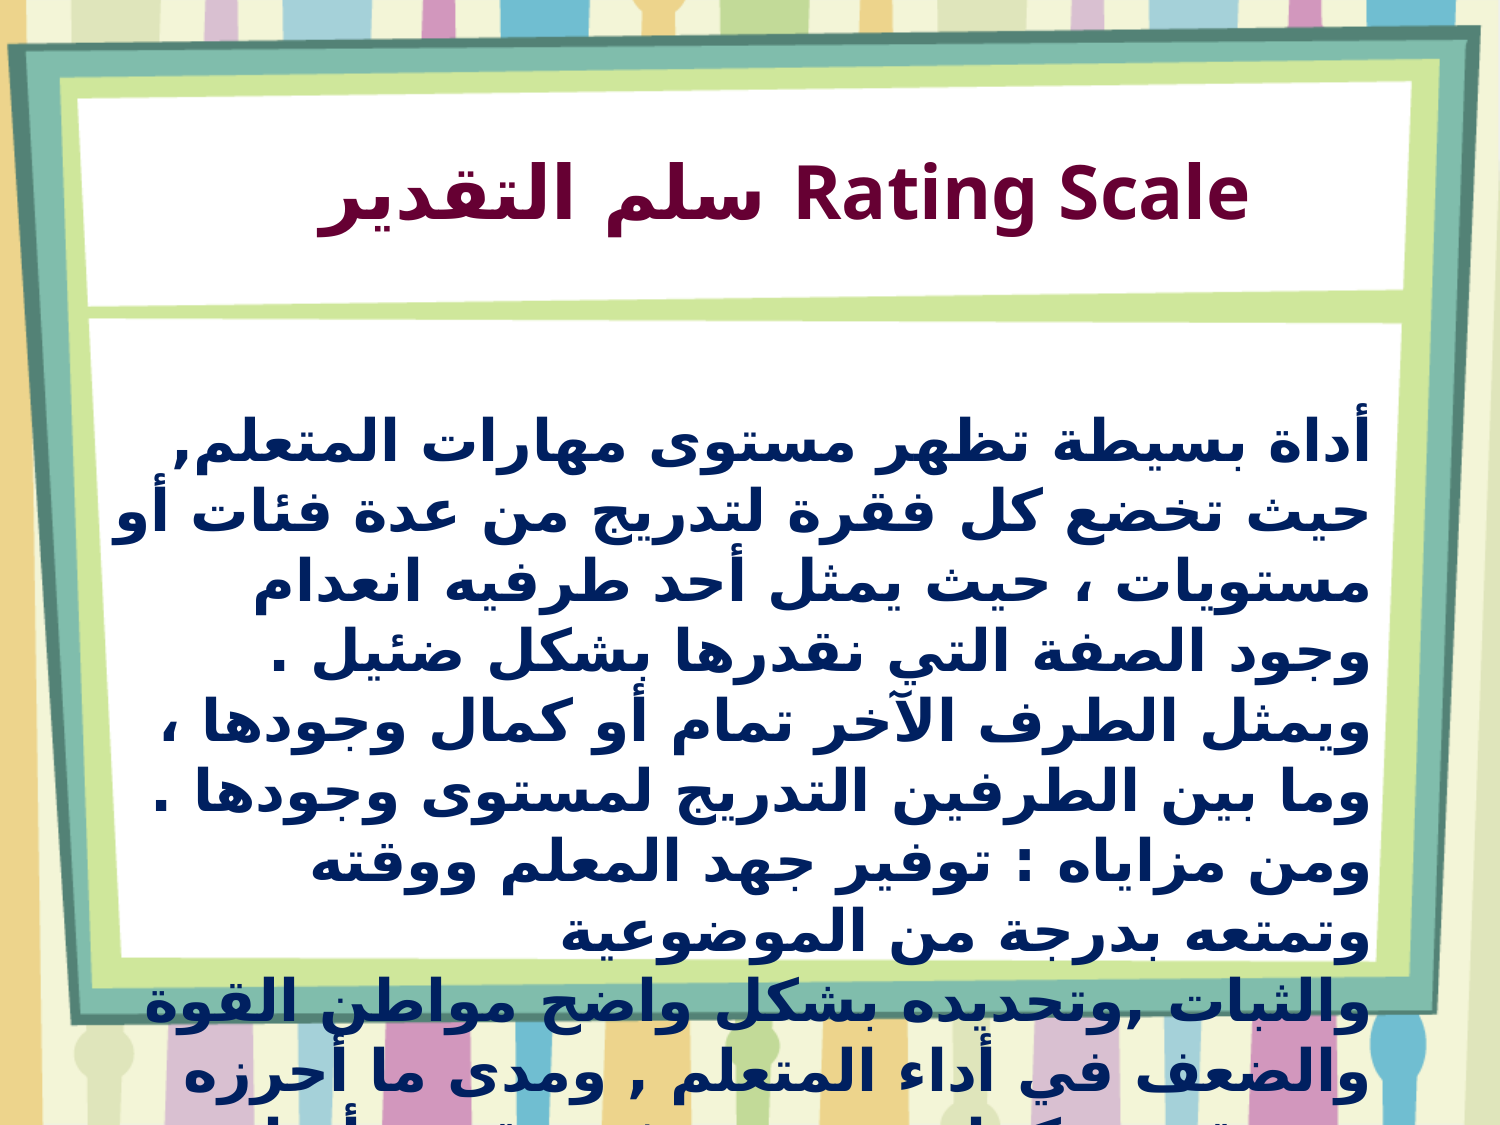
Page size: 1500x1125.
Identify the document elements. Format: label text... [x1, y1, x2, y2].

text_box أداة بسيطة تظهر مستوى مهارات المتعلم, حيث تخضع كل فقرة لتدريج من عدة فئات أو مستويات ، حيث يمثل أحد طرفيه انعدام وجود الصفة التي نقدرها بشكل ضئيل . ويمثل الطرف الآخر تمام أو كمال وجودها ، وما بين الطرفين التدريج لمستوى وجودها . ومن مزاياه : توفير جهد المعلم ووقته وتمتعه بدرجة من الموضوعية والثبات ,وتحديده بشكل واضح مواطن القوة والضعف في أداء المتعلم , ومدى ما أحرزه من تقدم , كما ويستخدم في تقويم أنواع مختلفة ومتعددة من أداء المتعلمين. [88, 395, 1388, 1125]
picture [0, 0, 1500, 1125]
text_box سلم التقدير Rating Scale [206, 137, 1366, 243]
